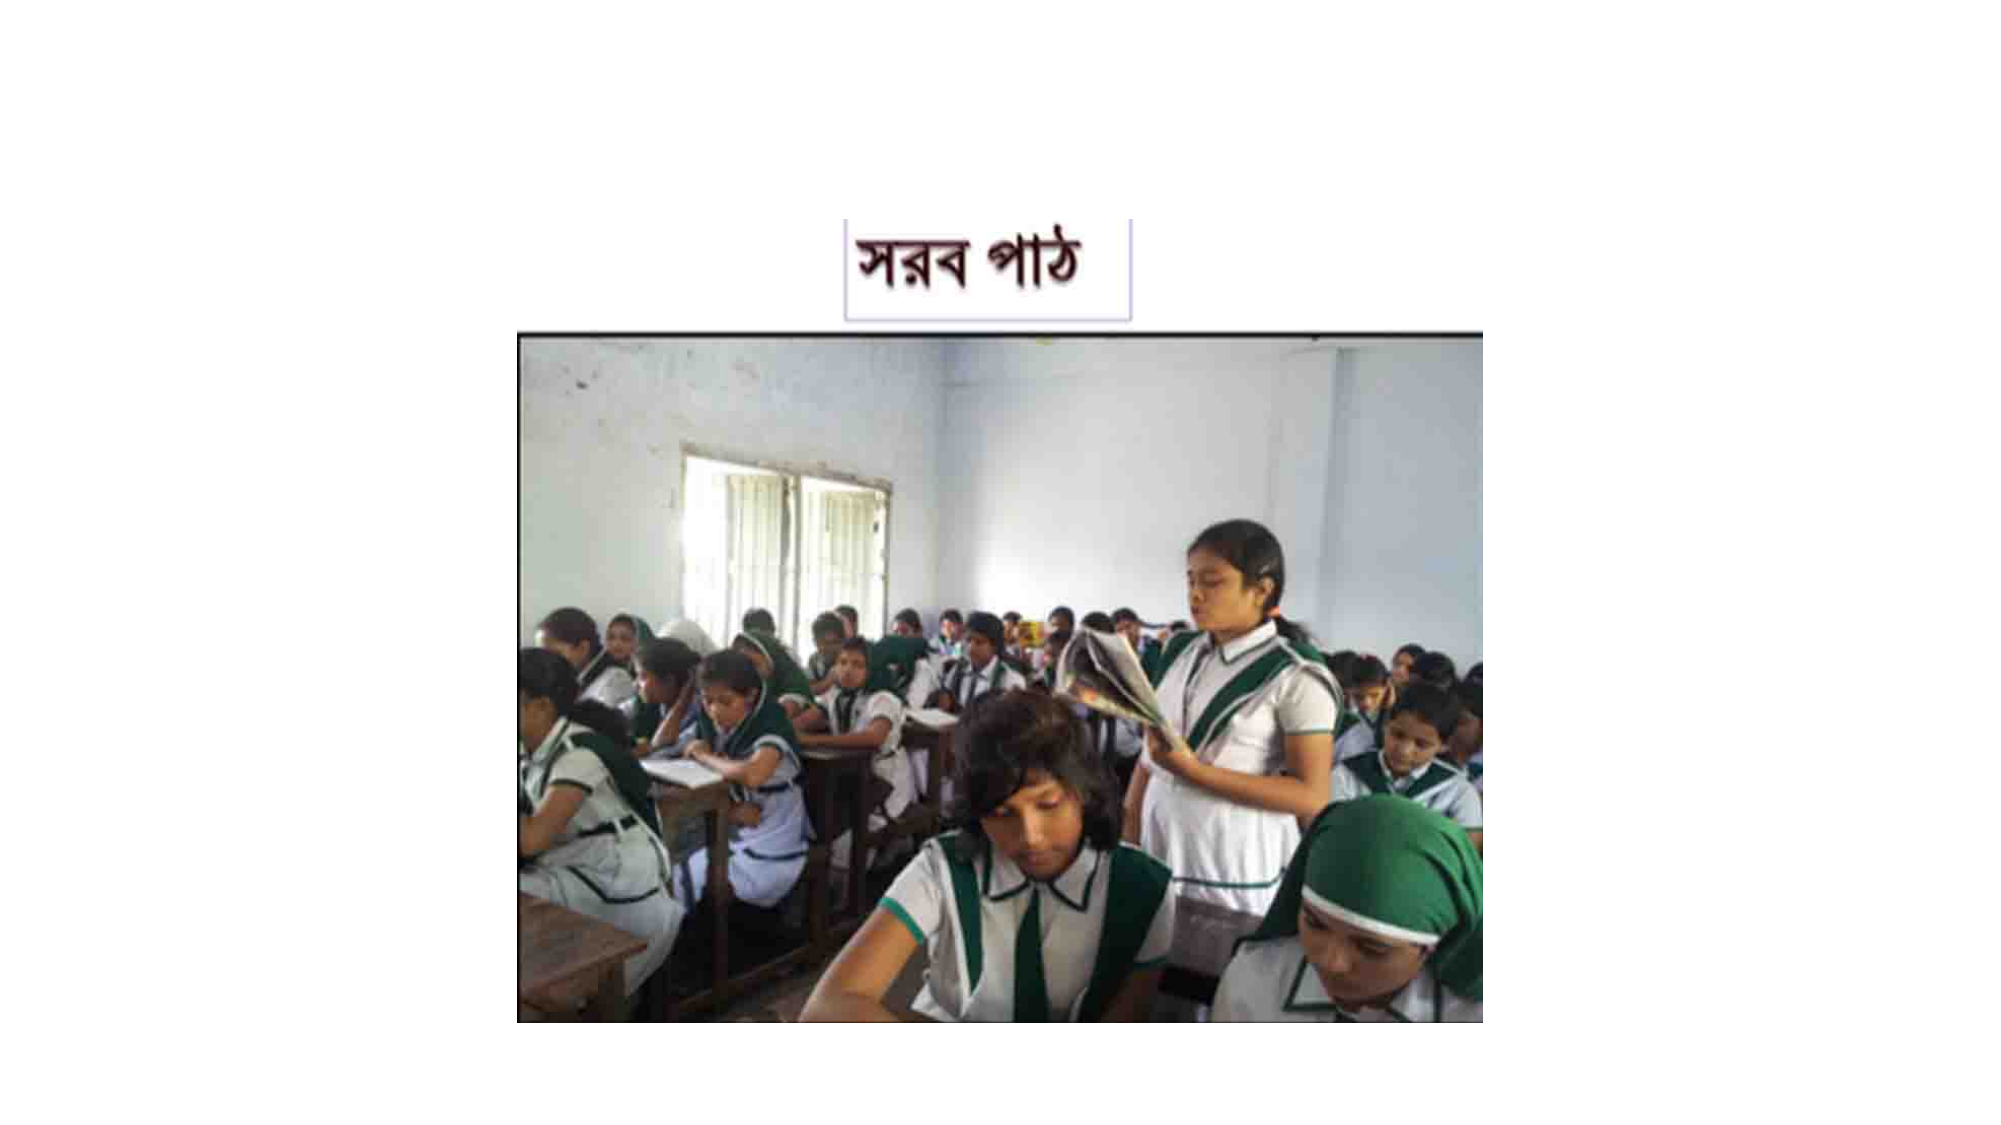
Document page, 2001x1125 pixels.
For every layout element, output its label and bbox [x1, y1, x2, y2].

picture [516, 219, 1483, 1023]
